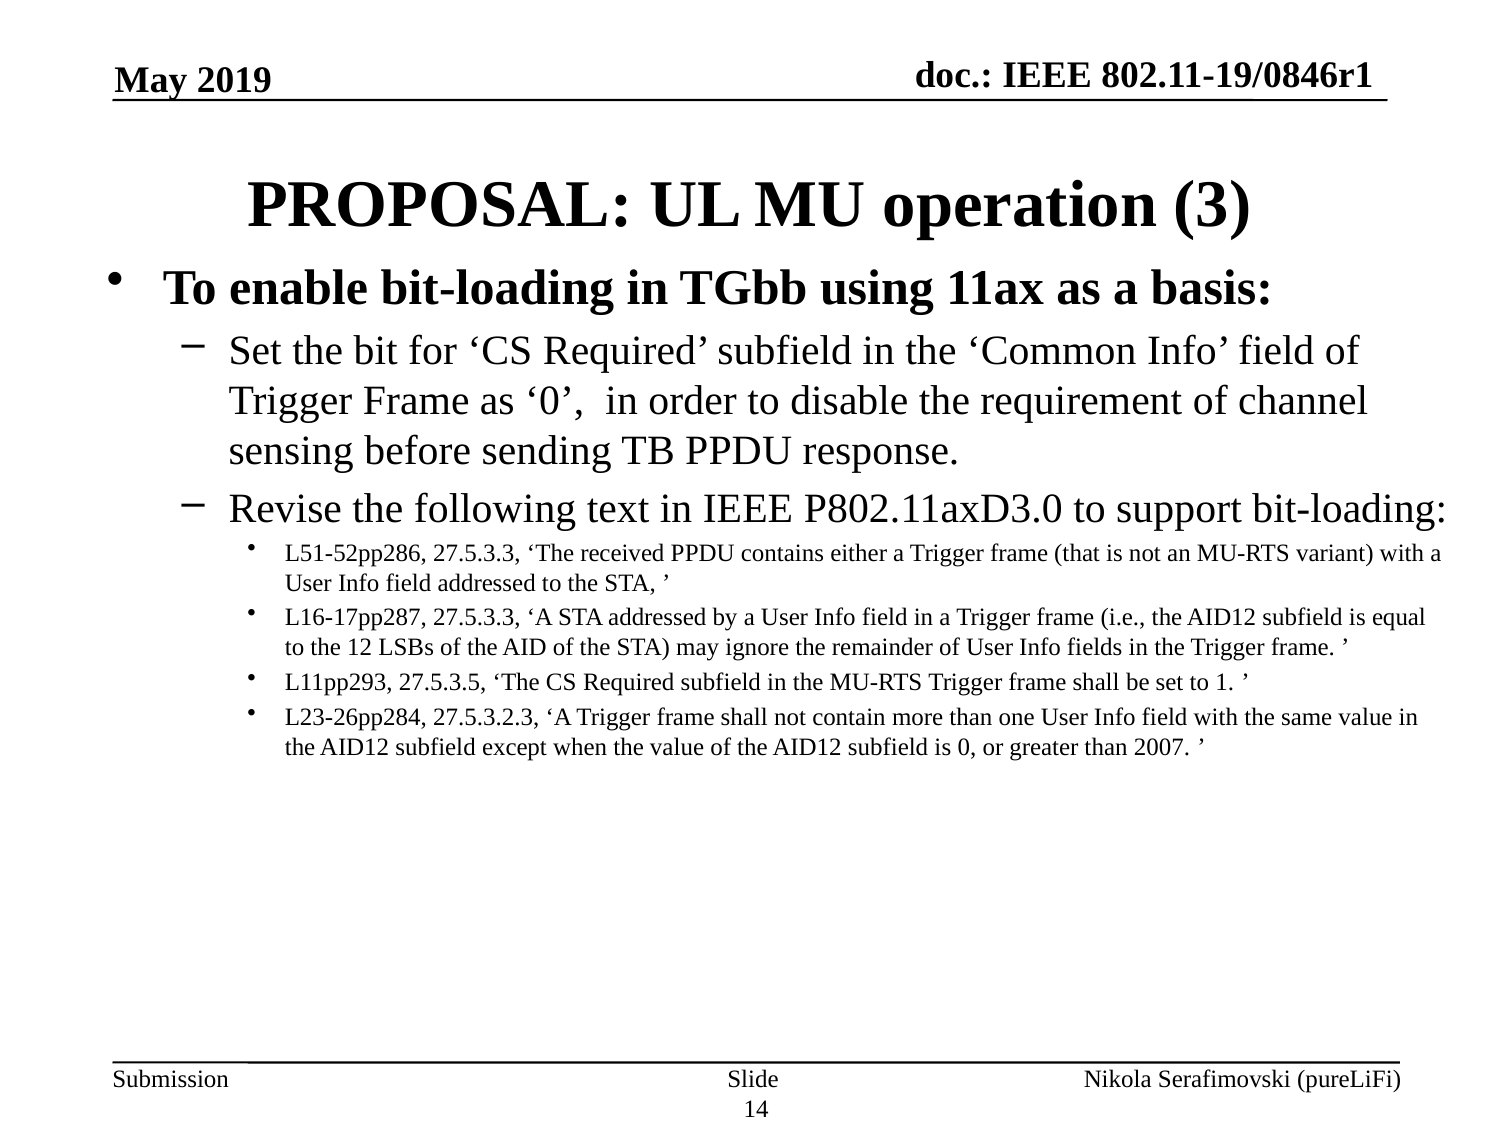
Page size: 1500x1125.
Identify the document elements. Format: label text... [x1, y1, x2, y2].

text_box To enable bit-loading in TGbb using 11ax as a basis: Set the bit for ‘CS Required’ subfield in the ‘Common Info’ field of Trigger Frame as ‘0’, in order to disable the requirement of channel sensing before sending TB PPDU response. Revise the following text in IEEE P802.11axD3.0 to support bit-loading: L51-52pp286, 27.5.3.3, ‘The received PPDU contains either a Trigger frame (that is not an MU-RTS variant) with a User Info field addressed to the STA, ’ L16-17pp287, 27.5.3.3, ‘A STA addressed by a User Info field in a Trigger frame (i.e., the AID12 subfield is equal to the 12 LSBs of the AID of the STA) may ignore the remainder of User Info fields in the Trigger frame. ’ L11pp293, 27.5.3.5, ‘The CS Required subfield in the MU-RTS Trigger frame shall be set to 1. ’ L23-26pp284, 27.5.3.2.3, ‘A Trigger frame shall not contain more than one User Info field with the same value in the AID12 subfield except when the value of the AID12 subfield is 0, or greater than 2007. ’ [91, 246, 1467, 1010]
slide_number Slide 14 [720, 1061, 792, 1093]
title PROPOSAL: UL MU operation (3) [112, 112, 1388, 288]
footer Nikola Serafimovski (pureLiFi) [1024, 1061, 1402, 1093]
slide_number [114, 0, 309, 101]
